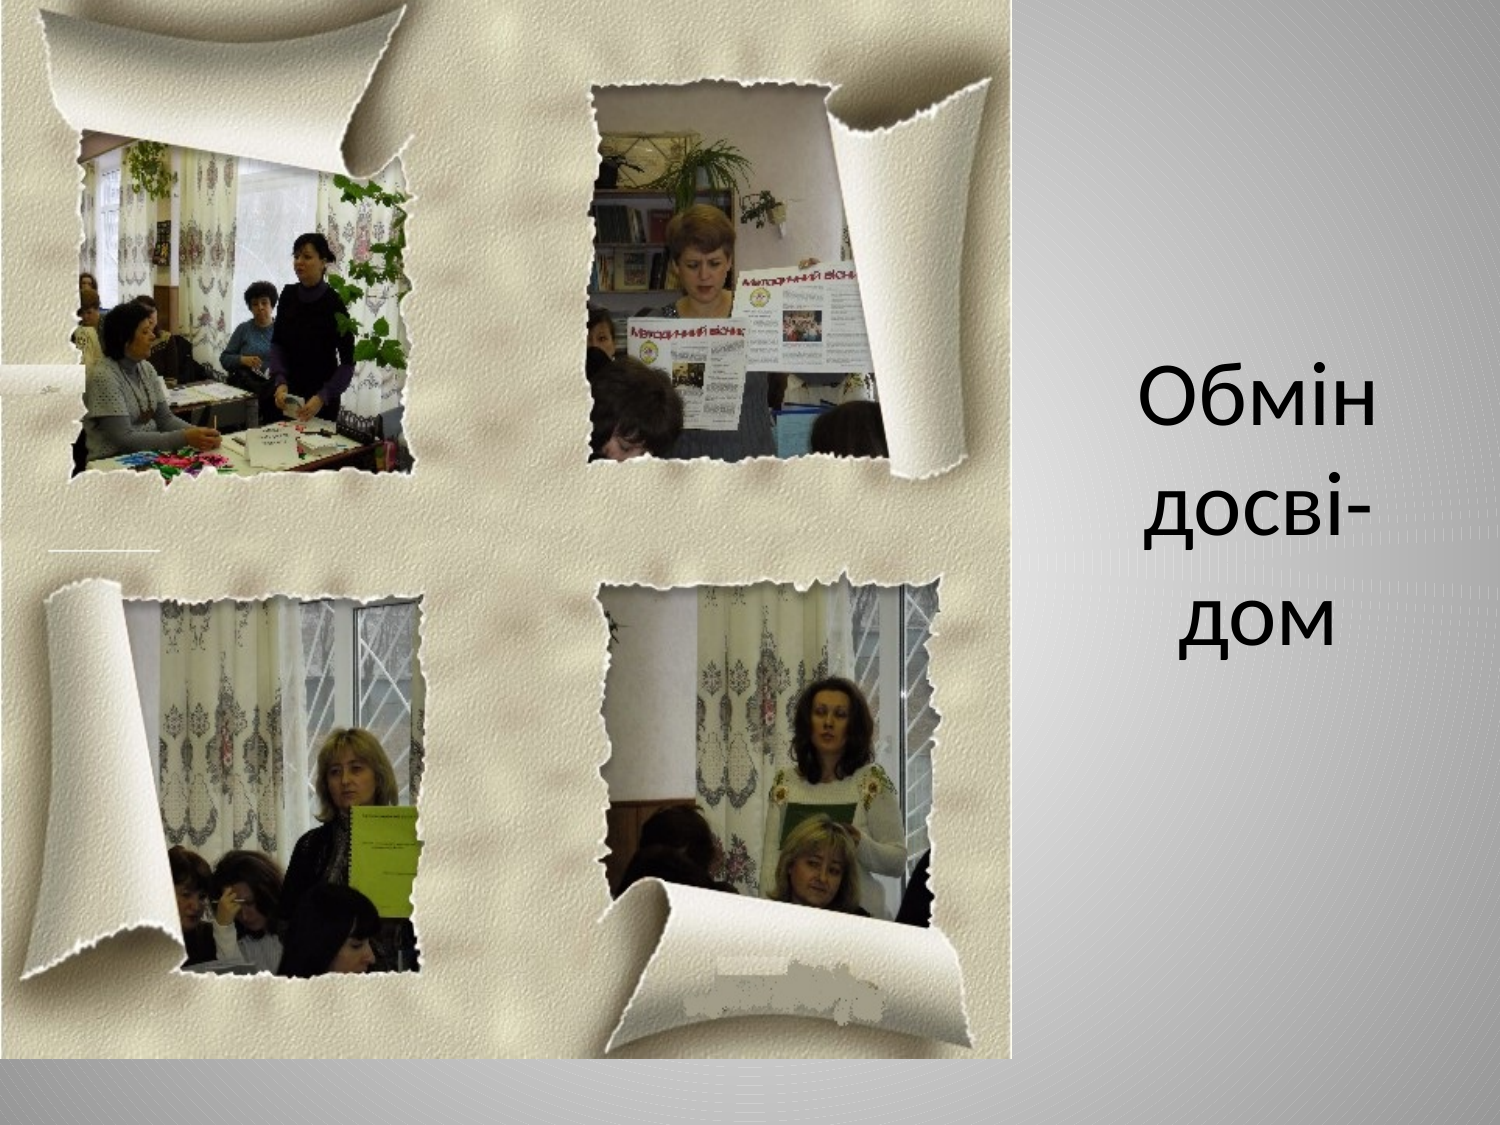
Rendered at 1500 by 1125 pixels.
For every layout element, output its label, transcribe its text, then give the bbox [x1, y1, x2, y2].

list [0, 0, 1012, 1059]
title Обмін досві-дом [1092, 45, 1425, 953]
